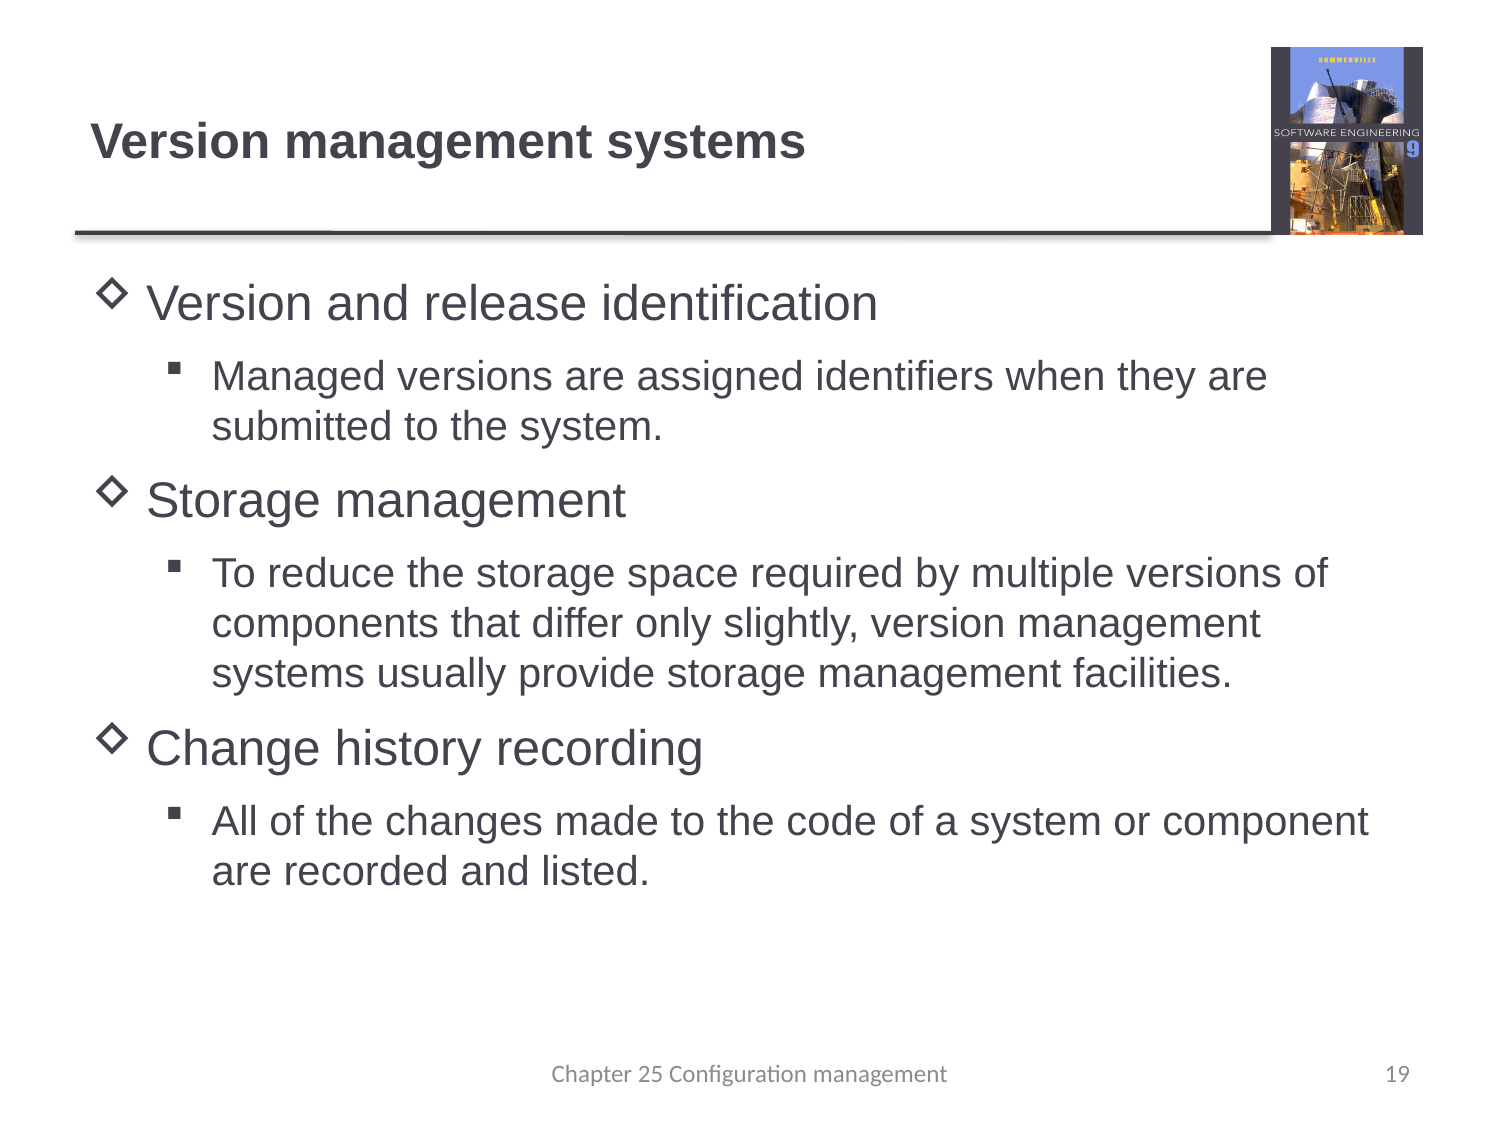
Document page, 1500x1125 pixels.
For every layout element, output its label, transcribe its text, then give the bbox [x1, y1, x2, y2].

picture [1272, 47, 1423, 235]
footer Chapter 25 Configuration management [512, 1042, 988, 1103]
slide_number 19 [1074, 1042, 1425, 1103]
title Version management systems [74, 44, 1272, 233]
list Version and release identification Managed versions are assigned identifiers when they are submitted to the system. Storage management To reduce the storage space required by multiple versions of components that differ only slightly, version management systems usually provide storage management facilities. Change history recording All of the changes made to the code of a system or component are recorded and listed. [75, 262, 1425, 1005]
